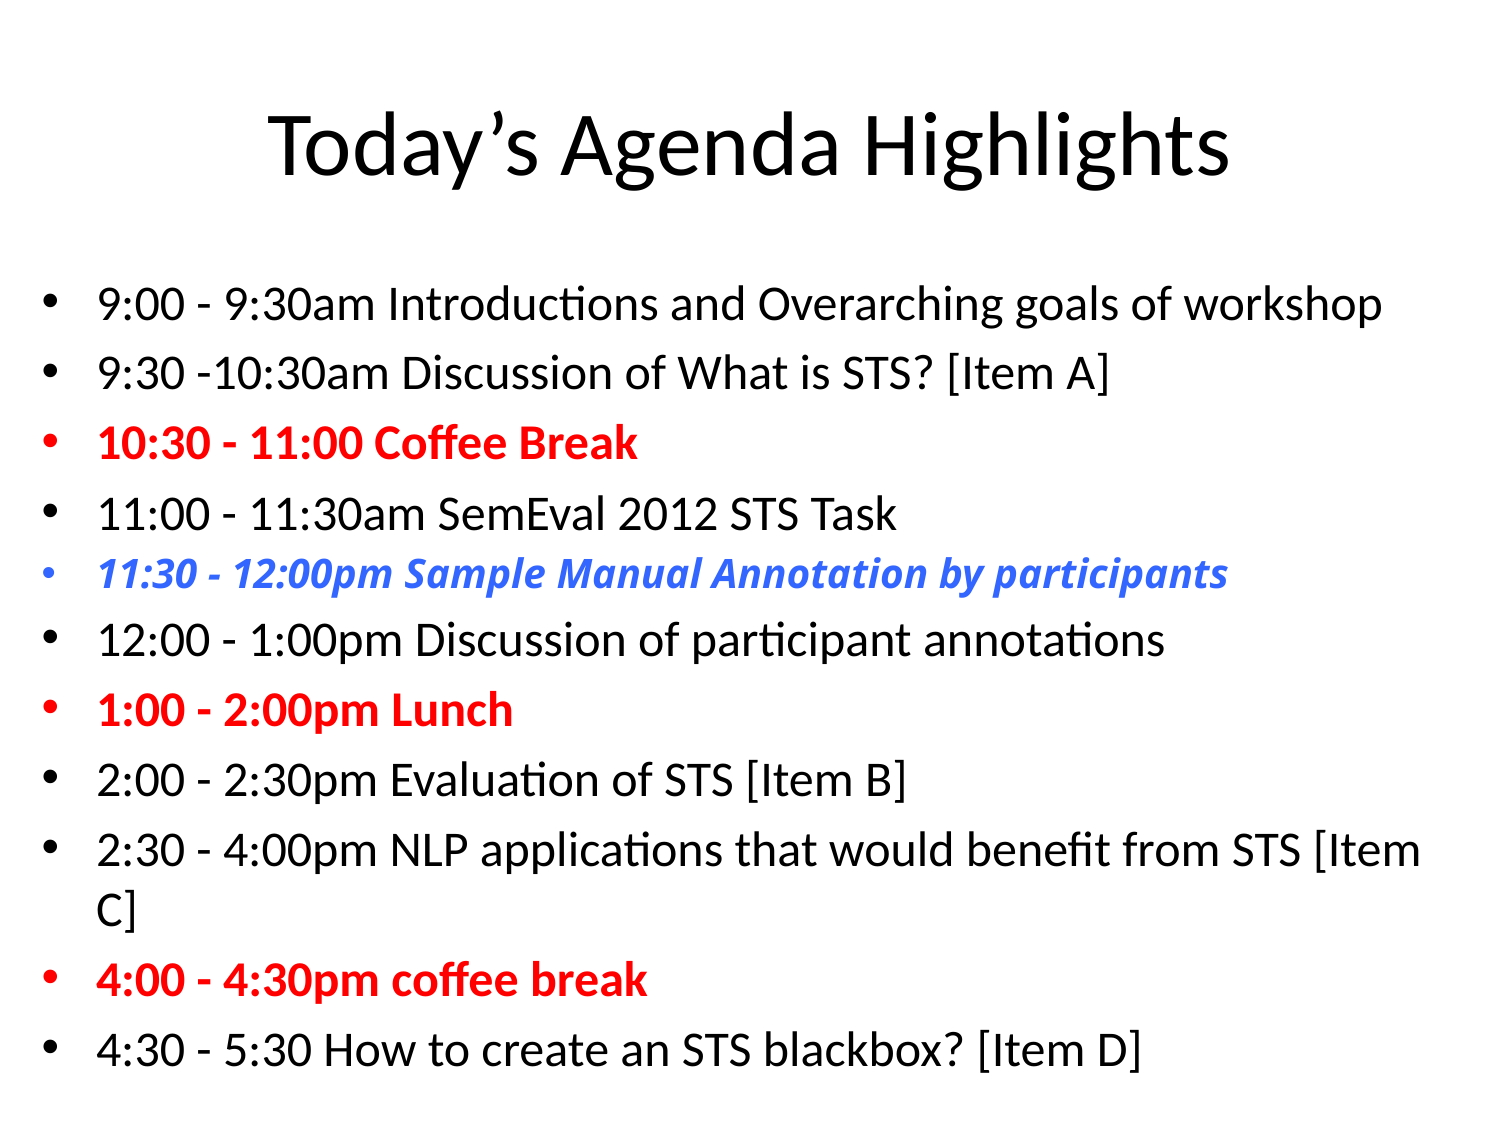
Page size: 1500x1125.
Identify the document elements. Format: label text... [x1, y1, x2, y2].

title Today’s Agenda Highlights [75, 45, 1425, 233]
list 9:00 - 9:30am Introductions and Overarching goals of workshop 9:30 -10:30am Discussion of What is STS? [Item A] 10:30 - 11:00 Coffee Break 11:00 - 11:30am SemEval 2012 STS Task 11:30 - 12:00pm Sample Manual Annotation by participants 12:00 - 1:00pm Discussion of participant annotations 1:00 - 2:00pm Lunch 2:00 - 2:30pm Evaluation of STS [Item B] 2:30 - 4:00pm NLP applications that would benefit from STS [Item C] 4:00 - 4:30pm coffee break 4:30 - 5:30 How to create an STS blackbox? [Item D] [26, 262, 1480, 1093]
